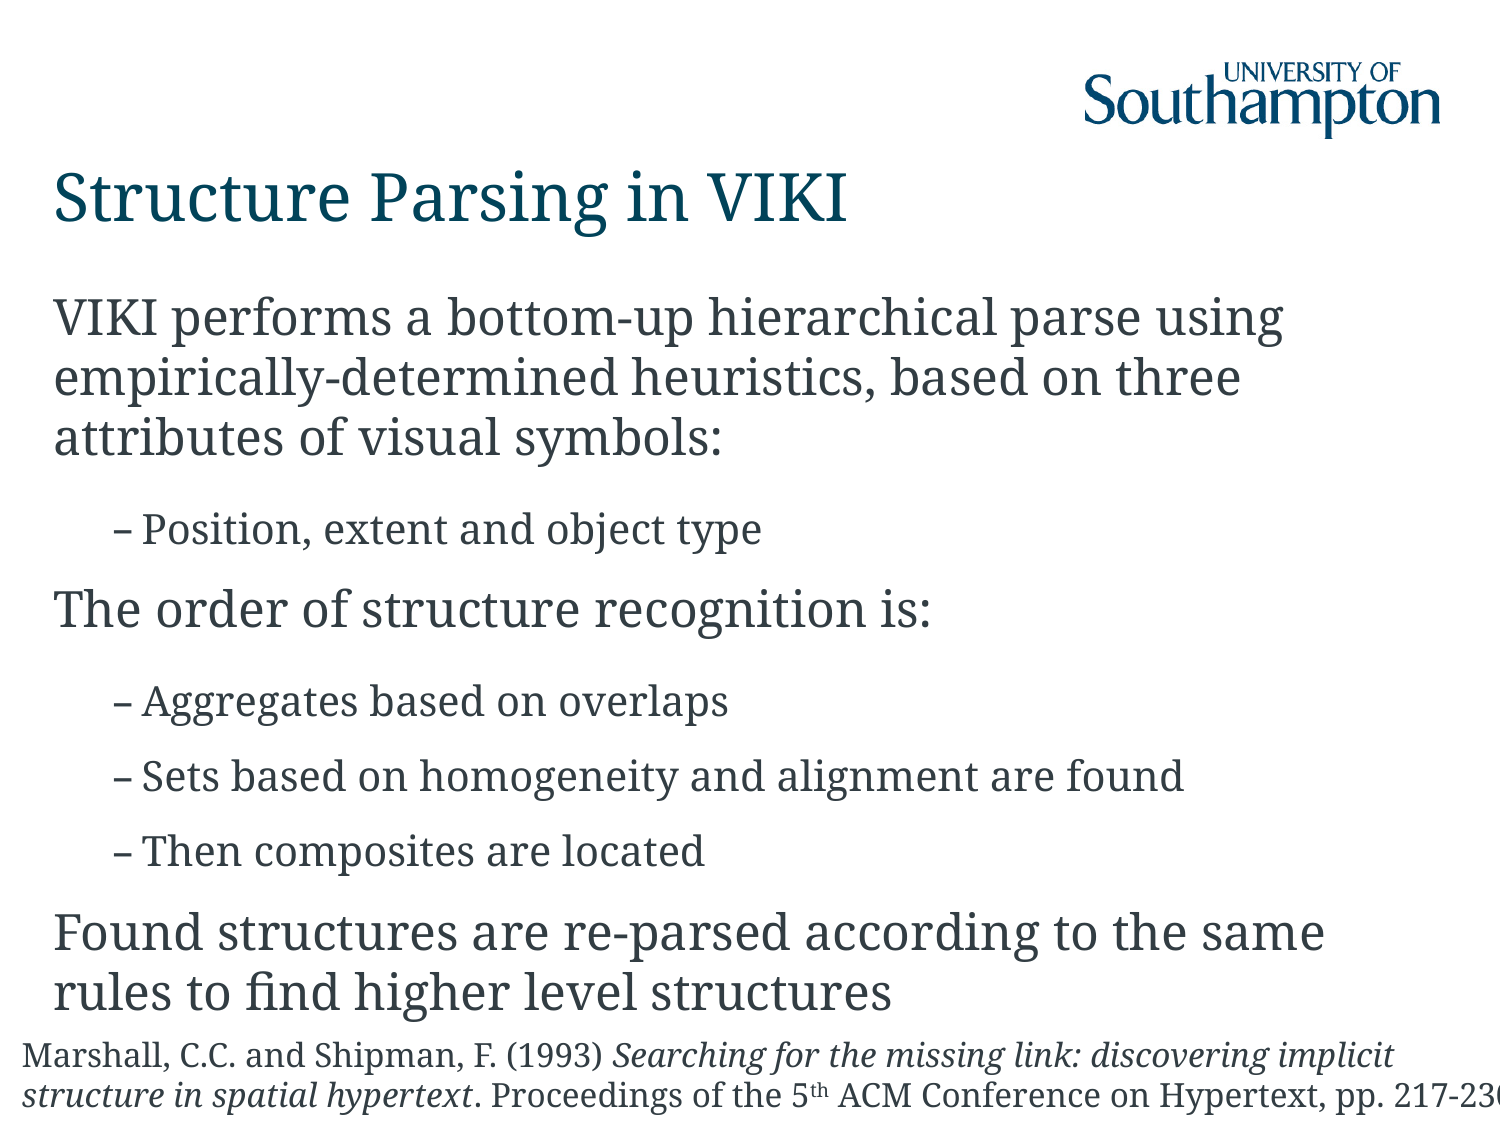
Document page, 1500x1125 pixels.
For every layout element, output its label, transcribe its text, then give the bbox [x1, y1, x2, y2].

picture [1085, 62, 1440, 139]
list VIKI performs a bottom-up hierarchical parse using empirically-determined heuristics, based on three attributes of visual symbols: Position, extent and object type The order of structure recognition is: Aggregates based on overlaps Sets based on homogeneity and alignment are found Then composites are located Found structures are re-parsed according to the same rules to find higher level structures [52, 277, 1448, 1011]
text_box Marshall, C.C. and Shipman, F. (1993) Searching for the missing link: discovering implicit structure in spatial hypertext. Proceedings of the 5th ACM Conference on Hypertext, pp. 217-230. [21, 1026, 1500, 1125]
title Structure Parsing in VIKI [52, 147, 1448, 255]
